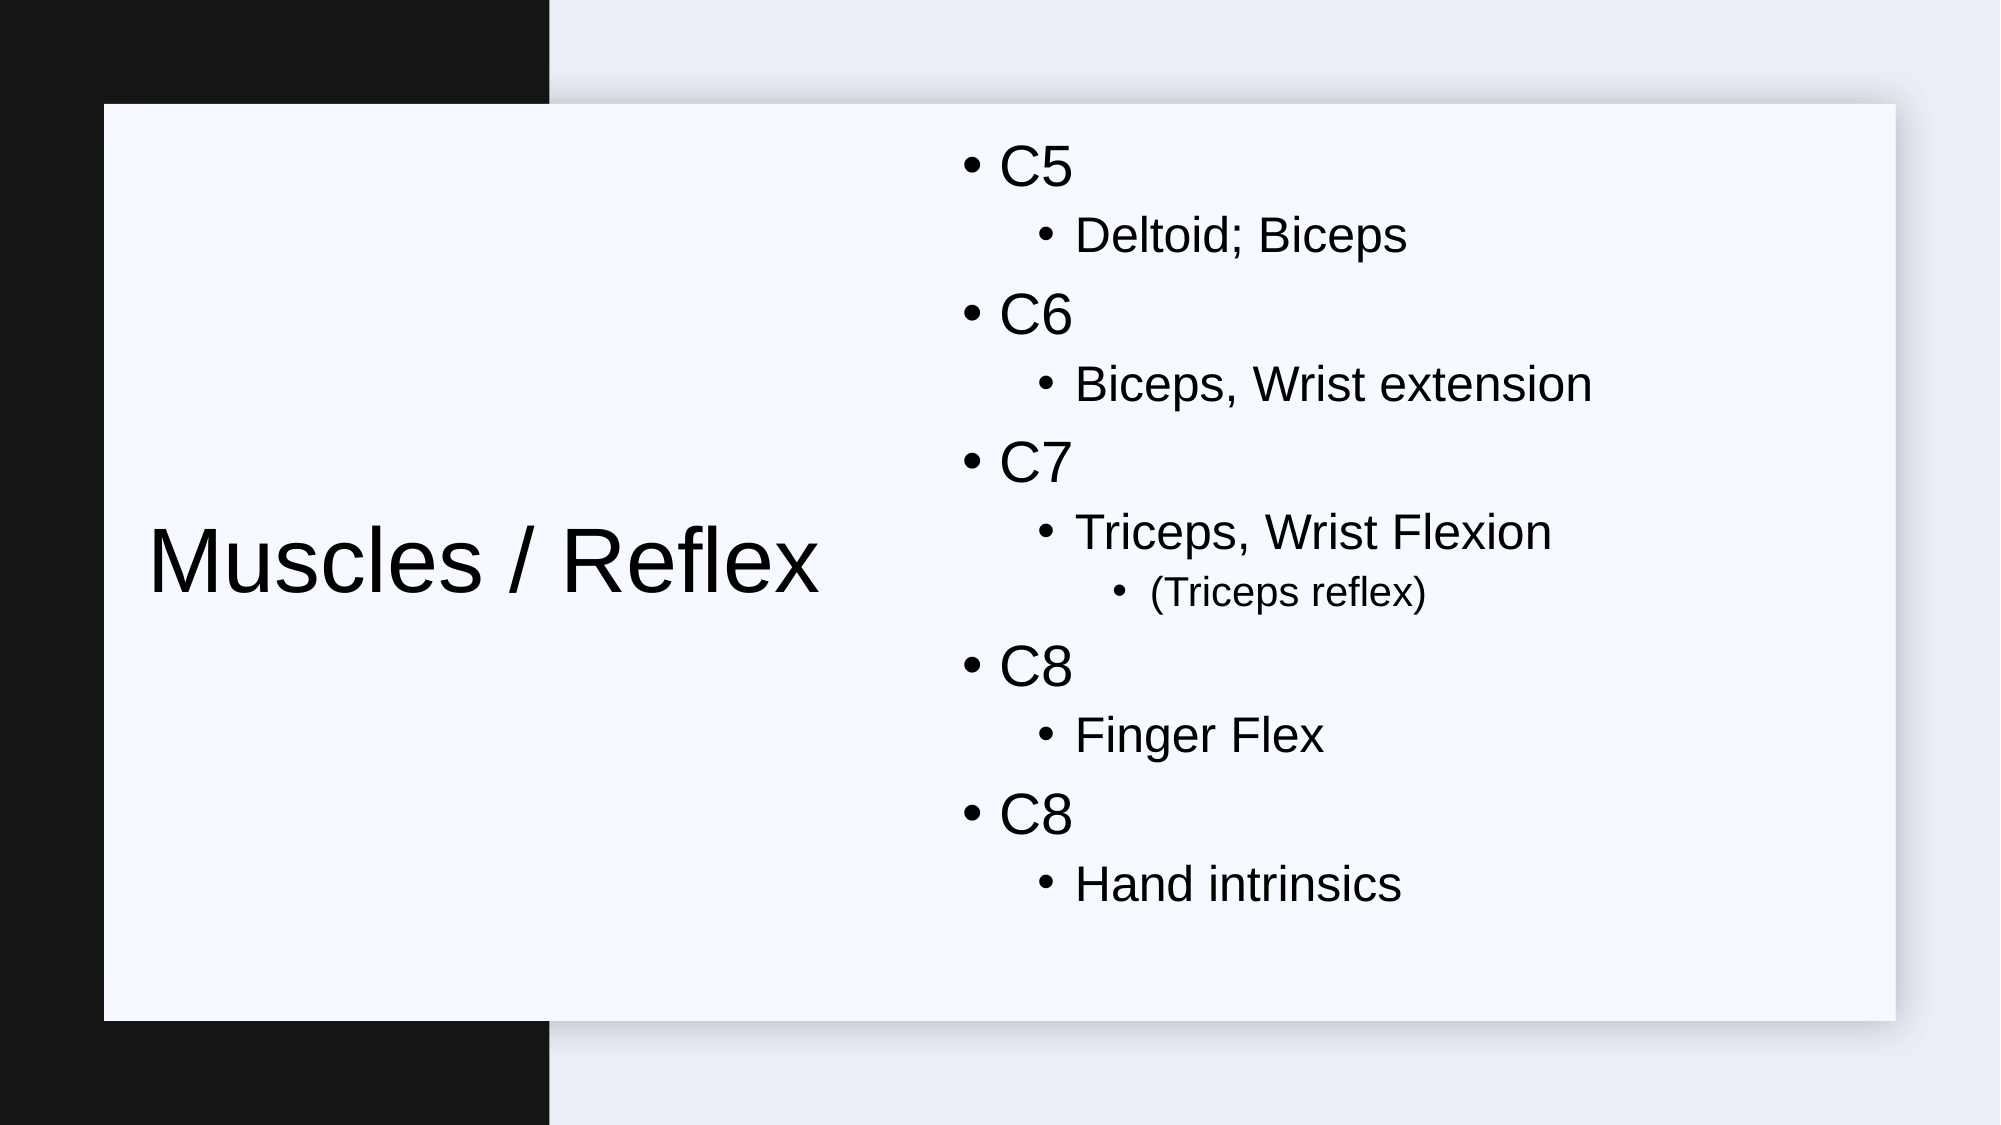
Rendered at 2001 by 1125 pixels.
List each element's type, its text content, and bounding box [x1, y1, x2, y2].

title Muscles / Reflex [147, 514, 883, 611]
list C5 Deltoid; Biceps C6 Biceps, Wrist extension C7 Triceps, Wrist Flexion (Triceps reflex) C8 Finger Flex C8 Hand intrinsics [962, 136, 1896, 989]
